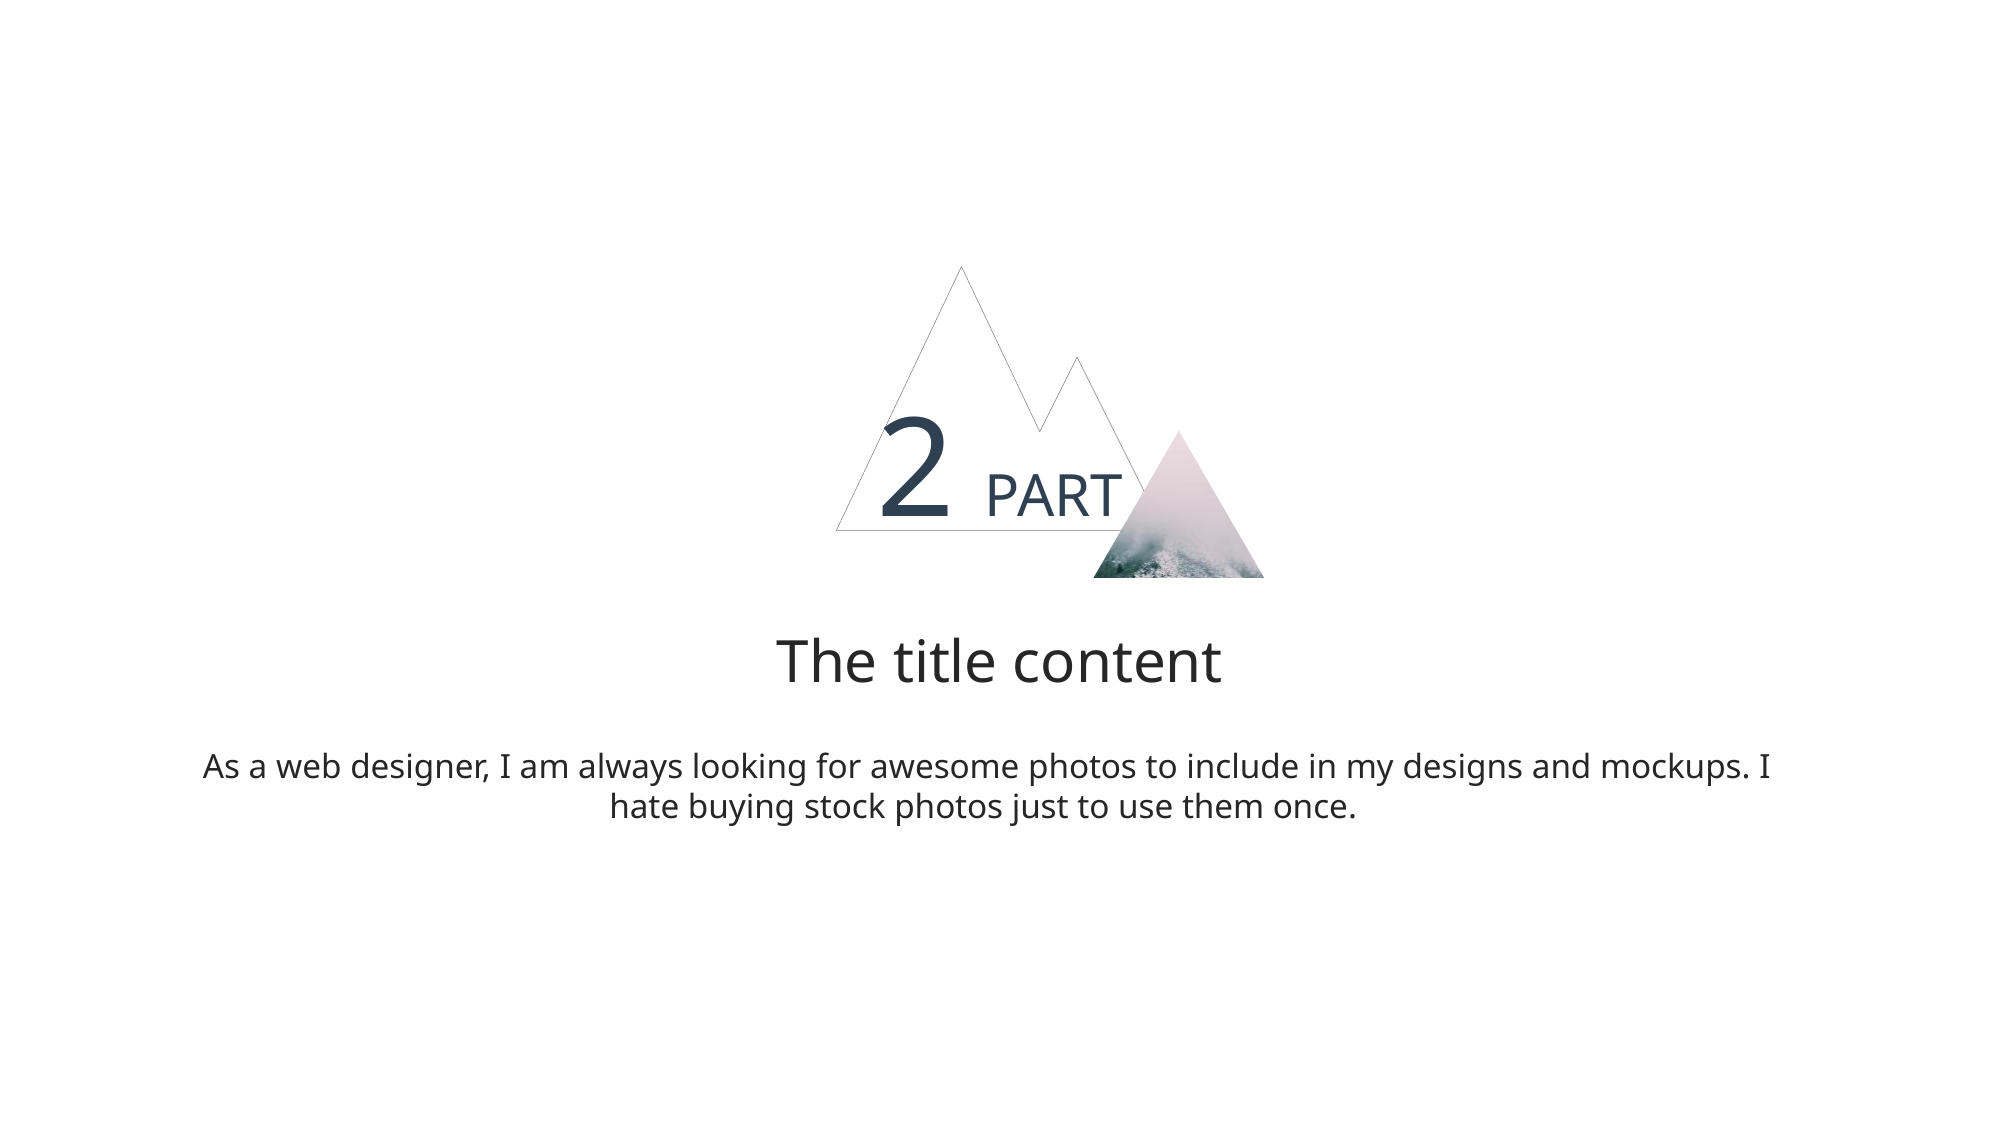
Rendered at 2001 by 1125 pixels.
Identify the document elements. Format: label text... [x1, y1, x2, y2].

picture [1093, 430, 1265, 579]
text_box The title content [761, 616, 1238, 702]
text_box As a web designer, I am always looking for awesome photos to include in my designs and mockups. I hate buying stock photos just to use them once. [184, 738, 1792, 833]
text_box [836, 266, 1164, 554]
